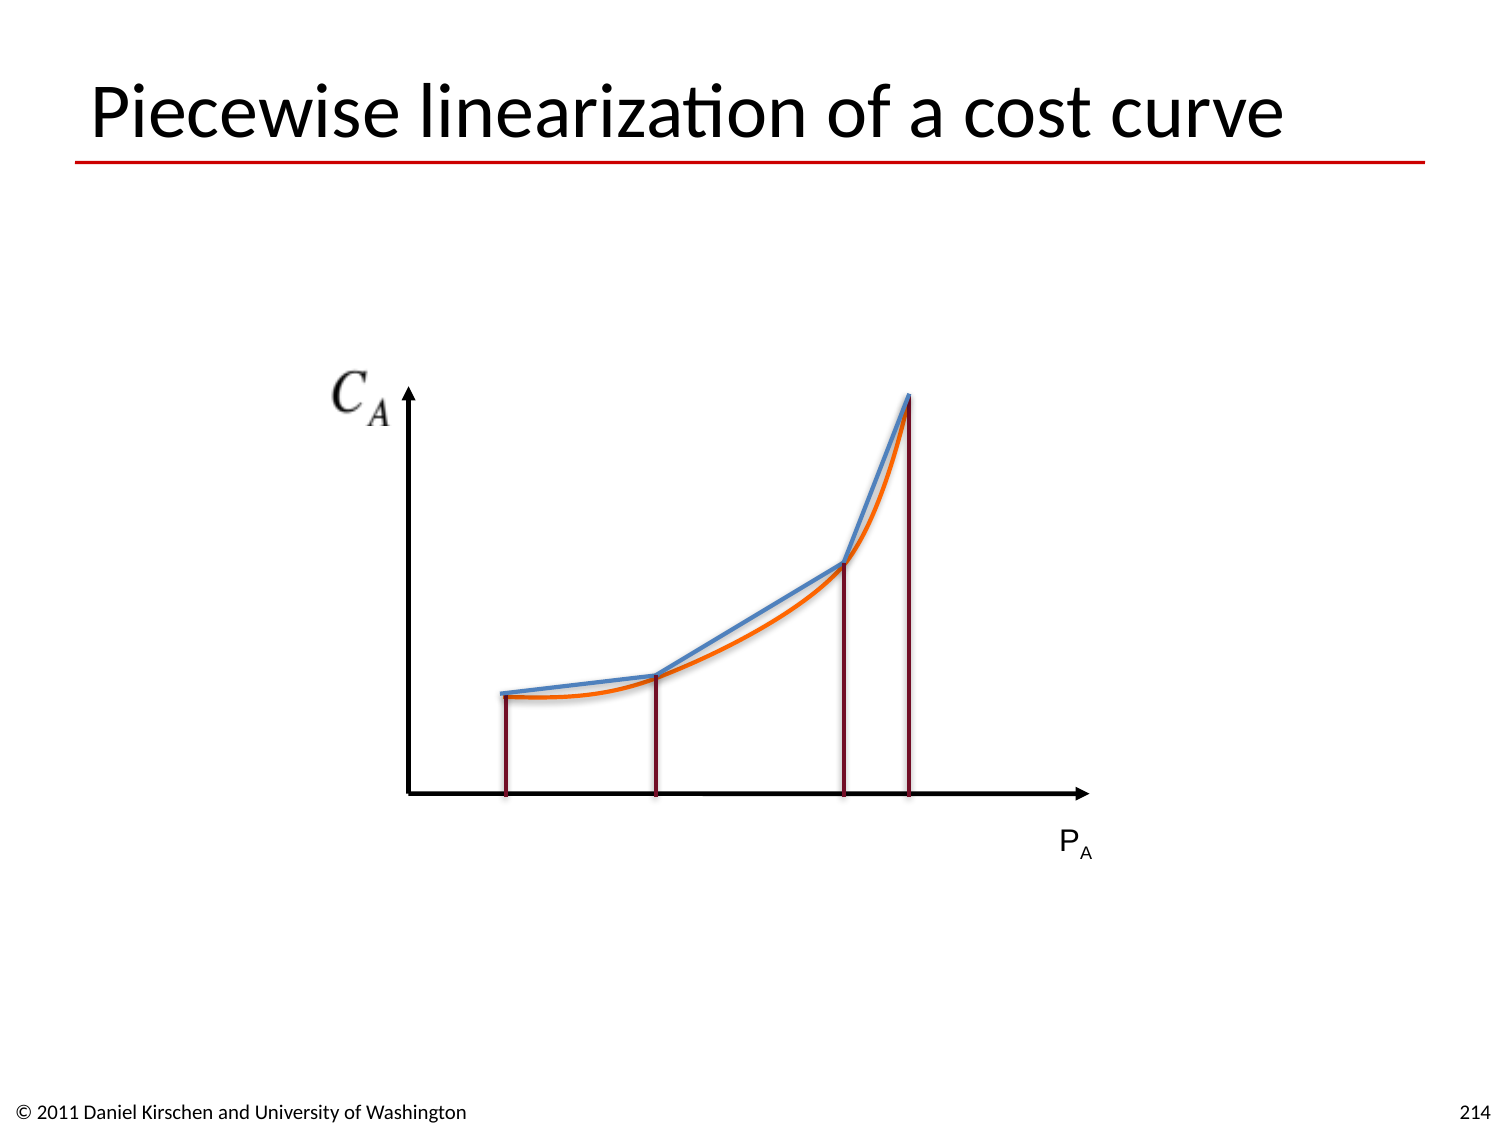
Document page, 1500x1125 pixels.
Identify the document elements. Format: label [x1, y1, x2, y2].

title [75, 19, 1425, 195]
slide_number [0, 1081, 644, 1125]
text_box [327, 365, 394, 426]
text_box [911, 787, 1090, 800]
text_box [1044, 813, 1107, 871]
text_box [402, 386, 910, 798]
slide_number [1156, 1081, 1500, 1125]
